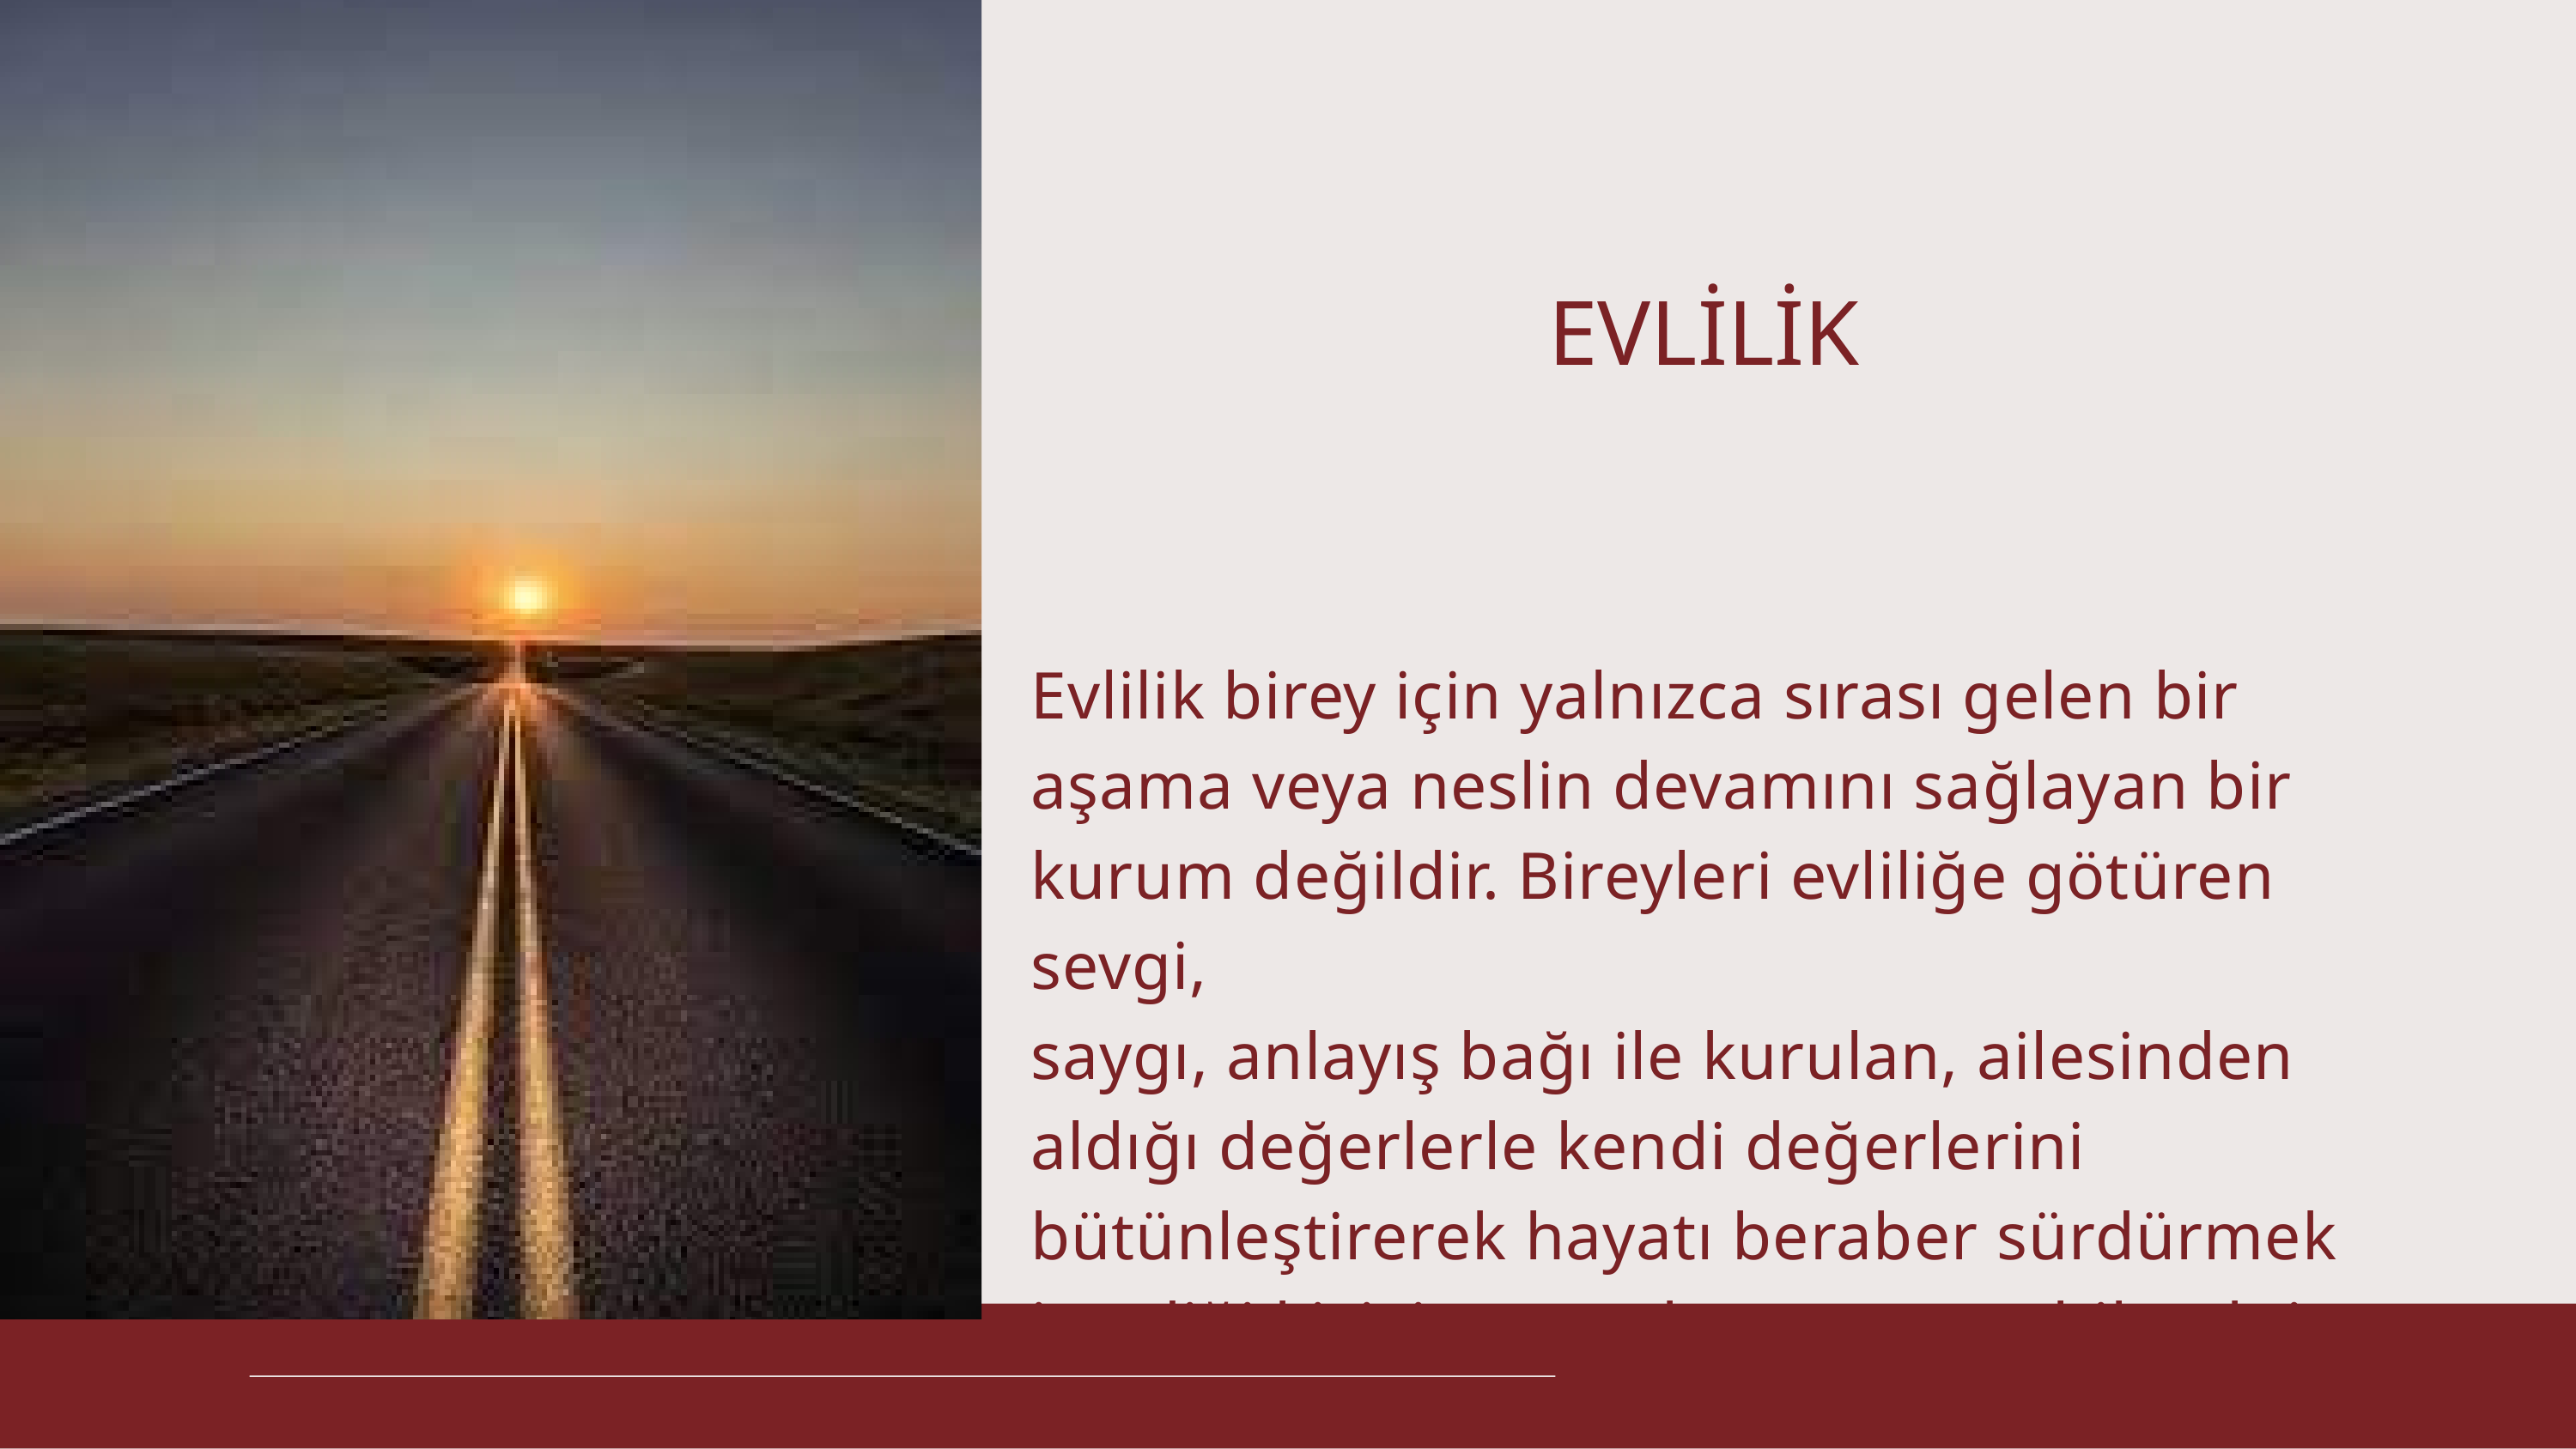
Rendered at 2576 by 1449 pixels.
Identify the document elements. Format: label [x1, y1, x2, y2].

text_box [0, 1303, 2576, 1449]
picture [0, 0, 982, 1319]
text_box [1030, 0, 2379, 1265]
